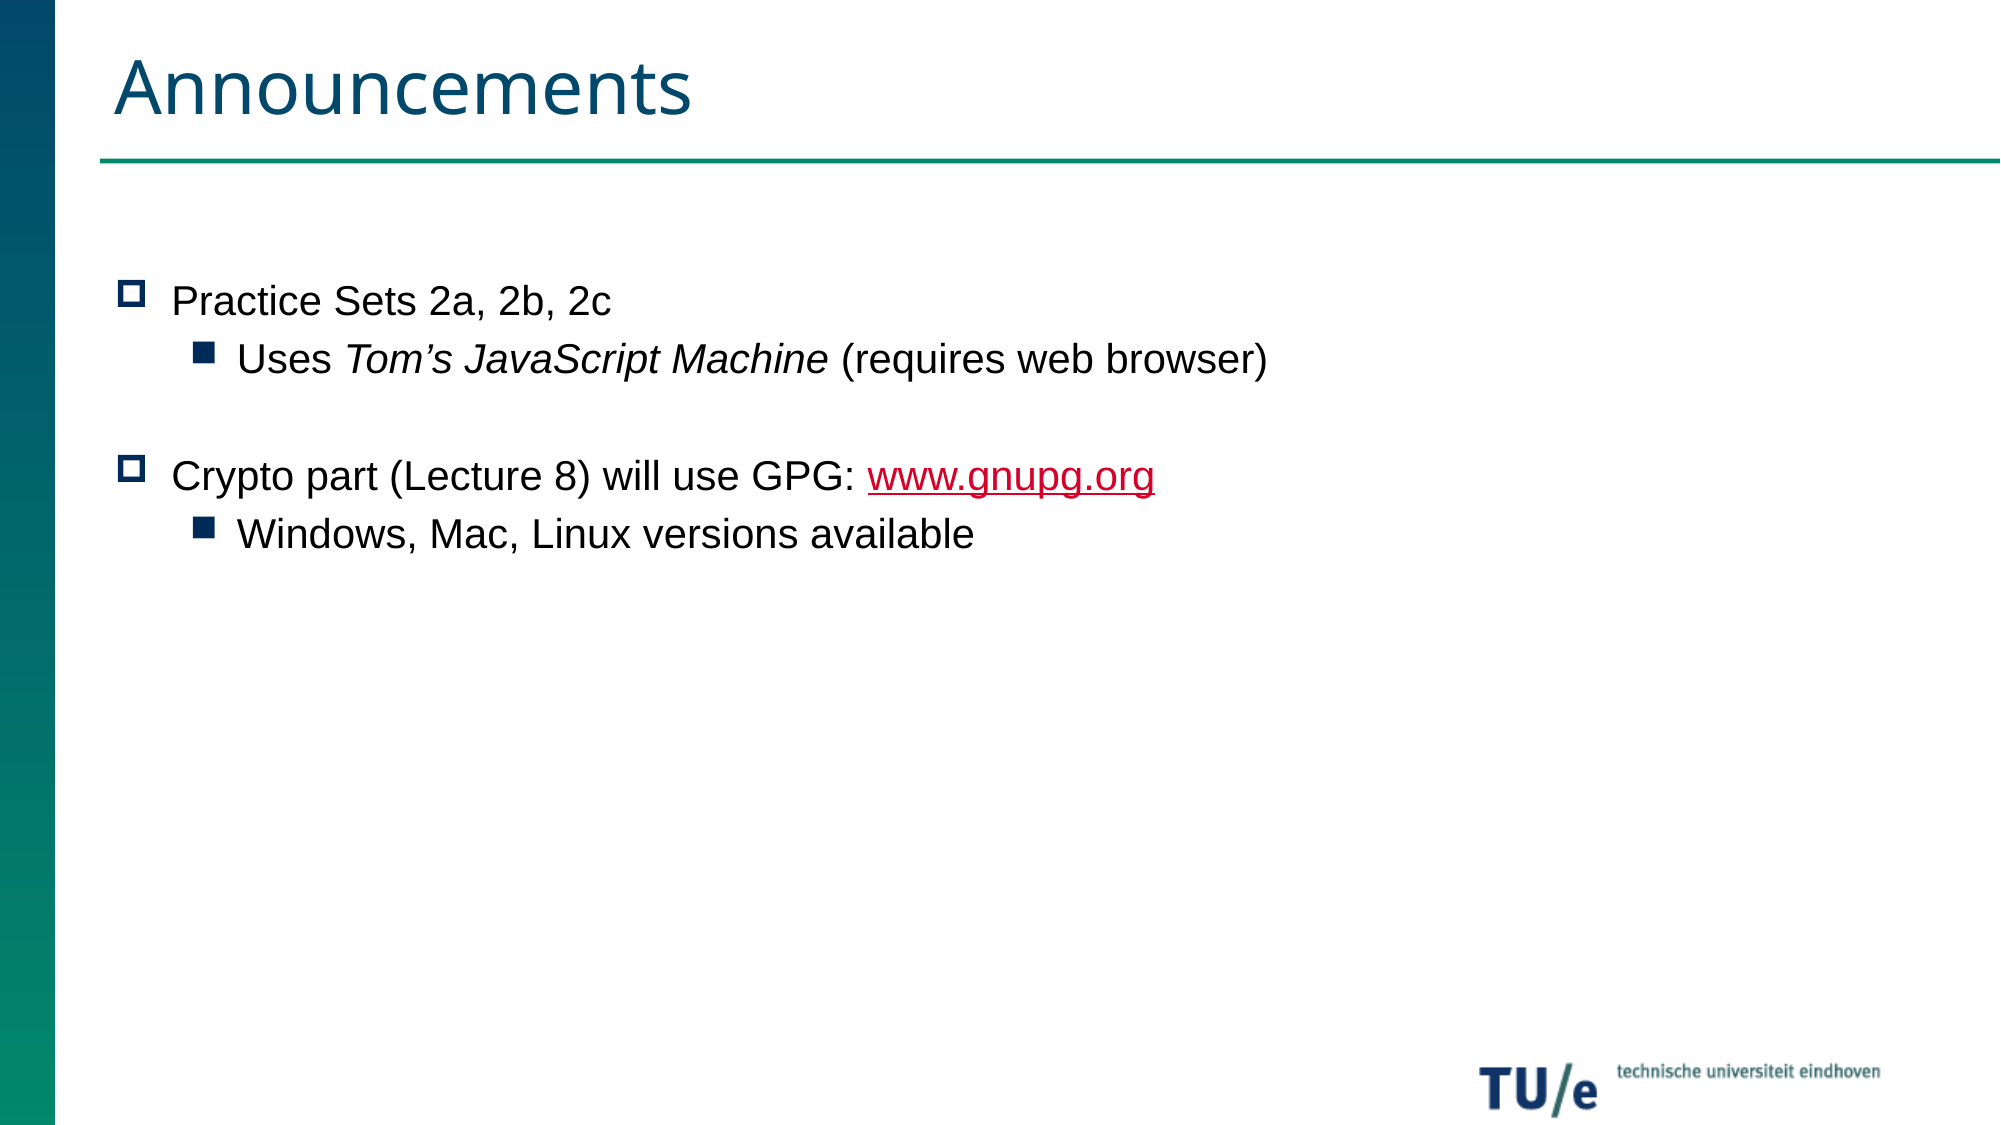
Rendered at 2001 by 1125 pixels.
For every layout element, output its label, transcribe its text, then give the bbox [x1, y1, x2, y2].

picture [1470, 1042, 1884, 1125]
title Announcements [99, 30, 1957, 138]
list Practice Sets 2a, 2b, 2c Uses Tom’s JavaScript Machine (requires web browser) Crypto part (Lecture 8) will use GPG: www.gnupg.org Windows, Mac, Linux versions available [99, 207, 1885, 1036]
